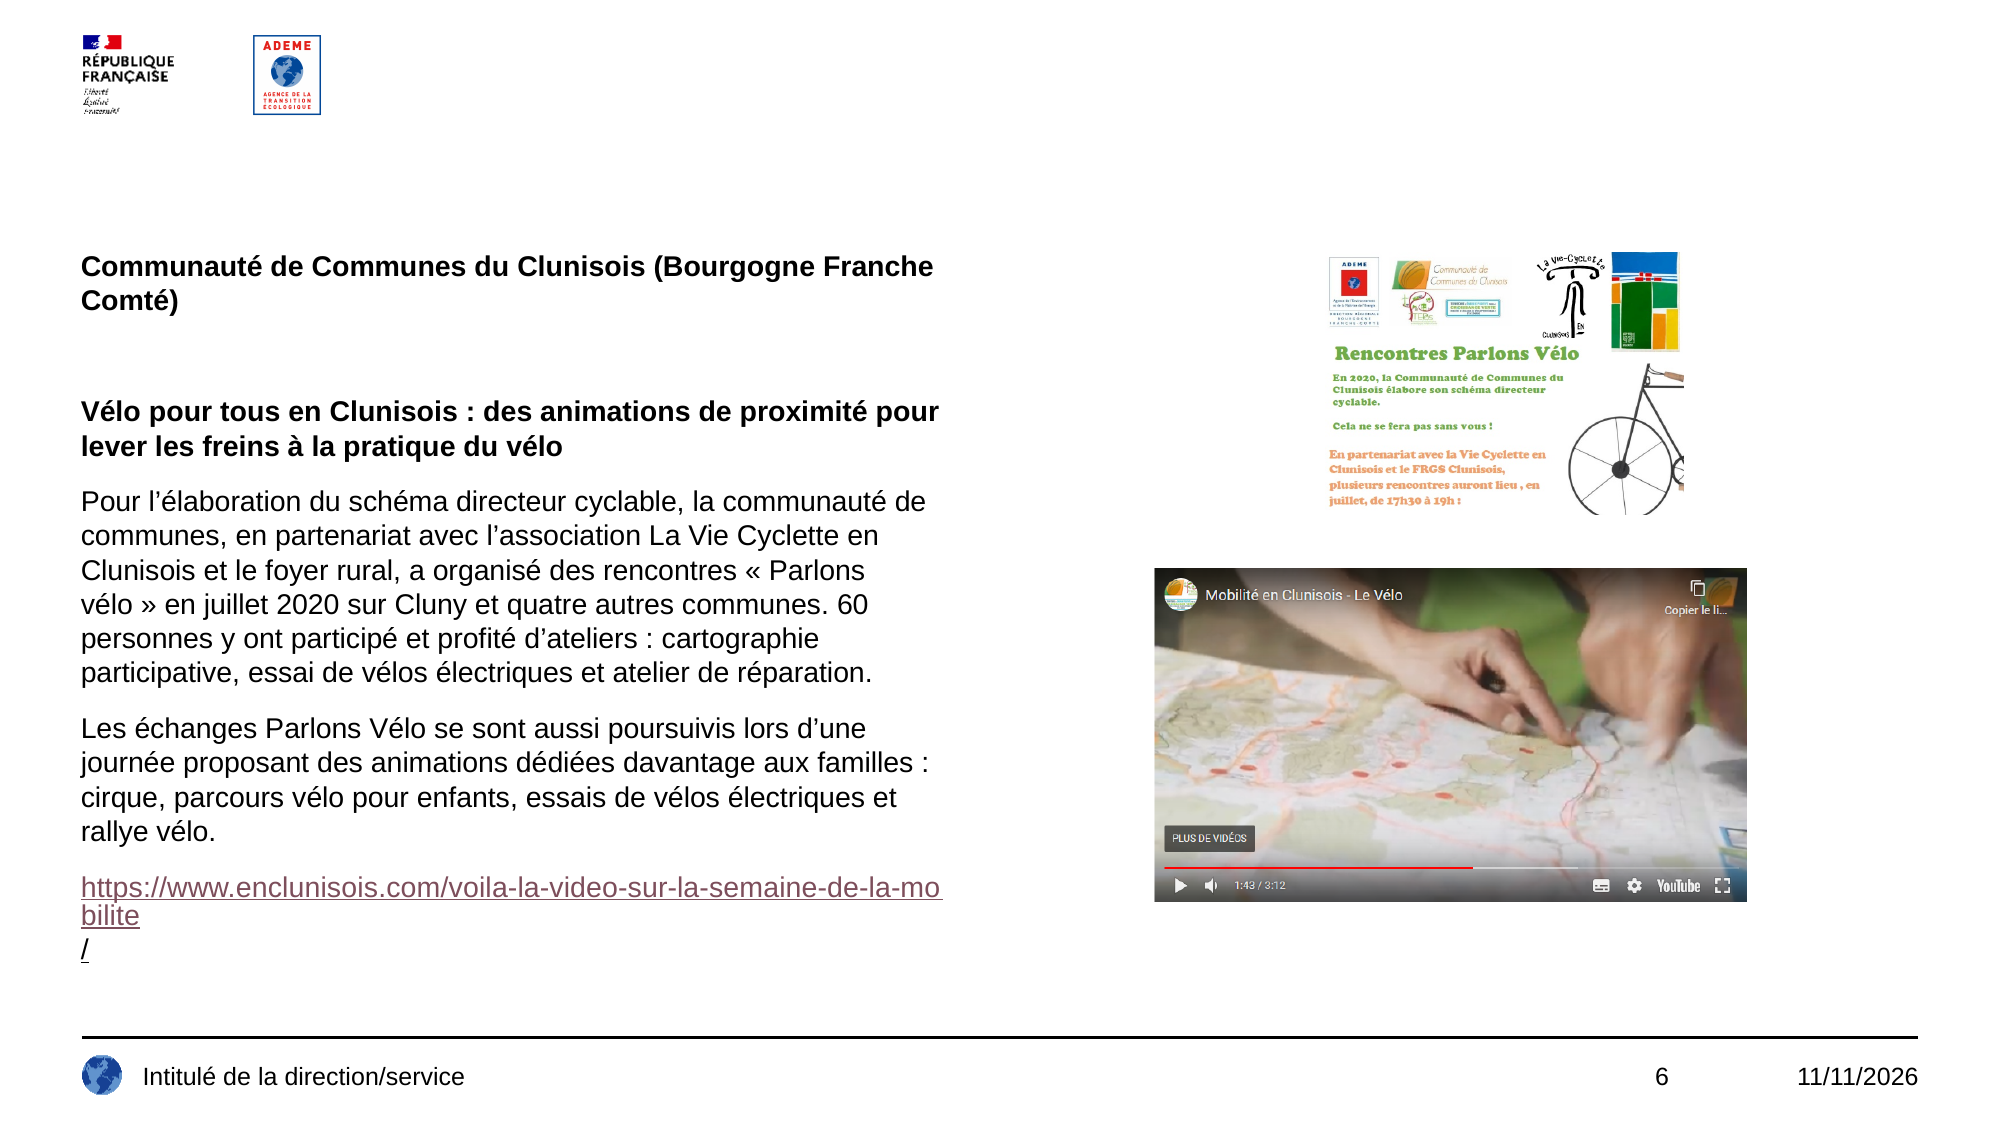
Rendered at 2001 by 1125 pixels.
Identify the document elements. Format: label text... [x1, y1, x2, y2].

picture [1150, 567, 1747, 905]
footer Intitulé de la direction/service [127, 1045, 798, 1105]
picture [244, 26, 330, 124]
picture [76, 1044, 128, 1105]
picture [69, 21, 188, 128]
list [1324, 252, 1684, 515]
list Communauté de Communes du Clunisois (Bourgogne Franche Comté) Vélo pour tous en Clunisois : des animations de proximité pour lever les freins à la pratique du vélo Pour l’élaboration du schéma directeur cyclable, la communauté de communes, en partenariat avec l’association La Vie Cyclette en Clunisois et le foyer rural, a organisé des rencontres « Parlons vélo » en juillet 2020 sur Cluny et quatre autres communes. 60 personnes y ont participé et profité d’ateliers : cartographie participative, essai de vélos électriques et atelier de réparation. Les échanges Parlons Vélo se sont aussi poursuivis lors d’une journée proposant des animations dédiées davantage aux familles : cirque, parcours vélo pour enfants, essais de vélos électriques et rallye vélo. https://www.enclunisois.com/voila-la-video-sur-la-semaine-de-la-mobilite/ [65, 239, 960, 954]
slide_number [1746, 1045, 1935, 1105]
slide_number 6 [1566, 1045, 1684, 1105]
